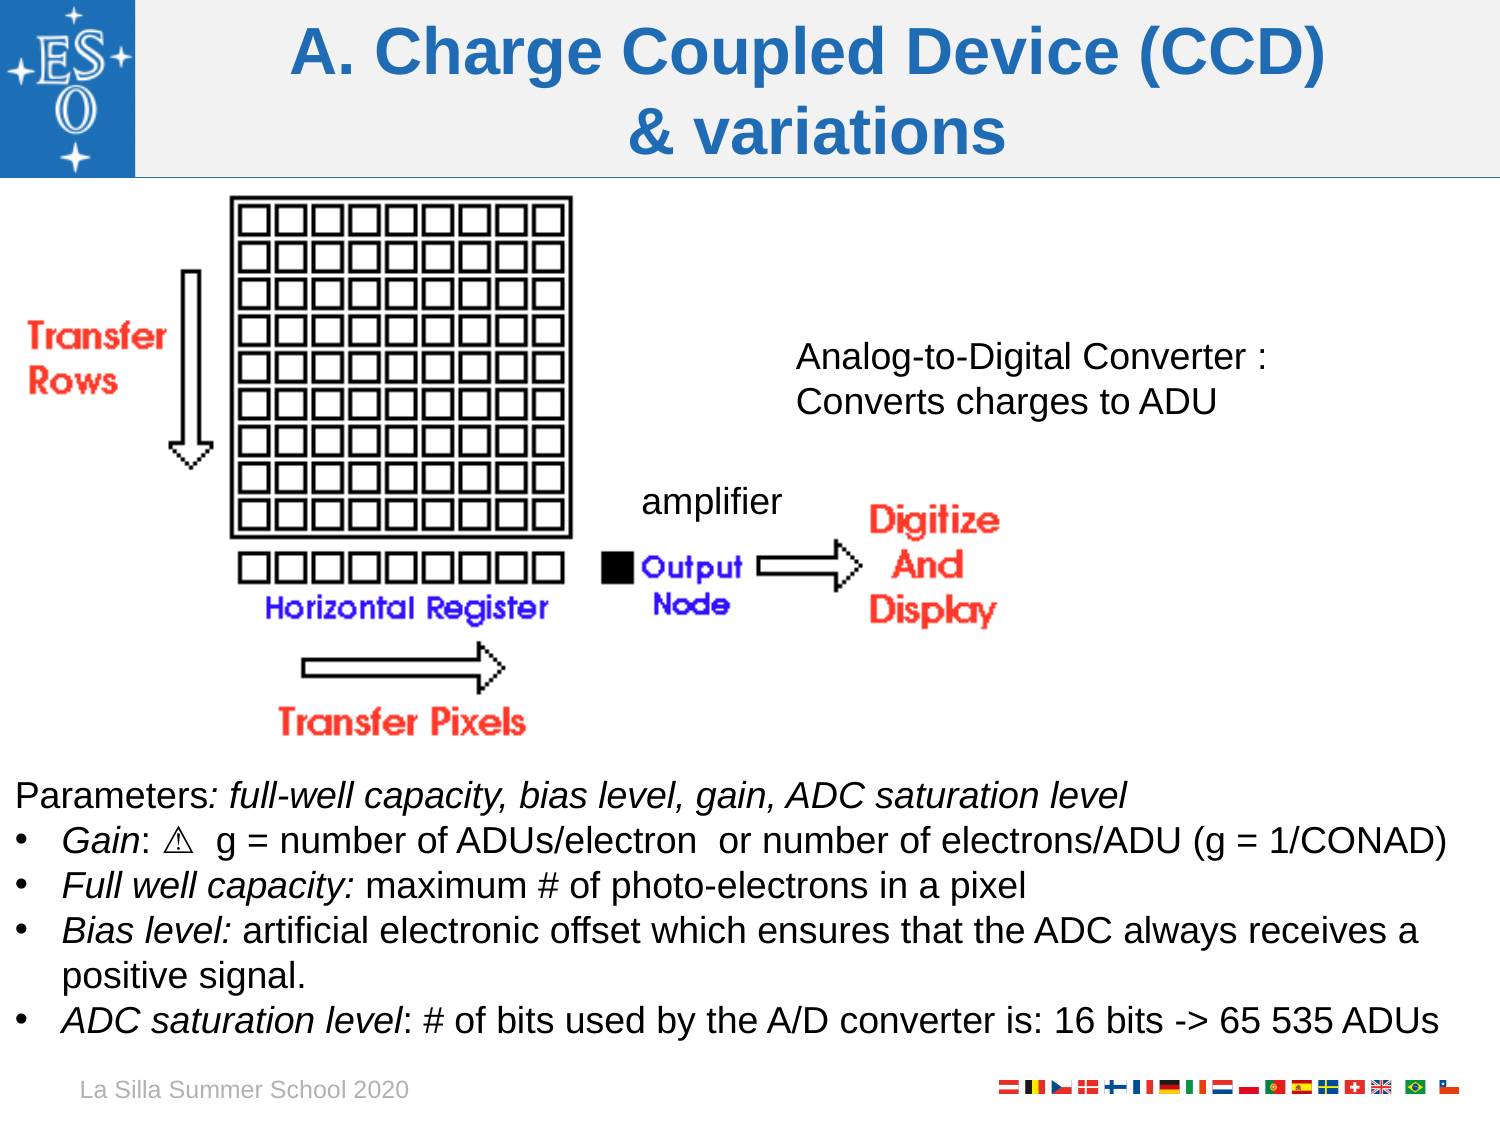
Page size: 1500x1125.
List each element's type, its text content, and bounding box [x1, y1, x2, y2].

text_box Analog-to-Digital Converter : Converts charges to ADU [1013, 324, 1288, 430]
picture [16, 182, 1008, 745]
title A. Charge Coupled Device (CCD) & variations [135, 0, 1500, 176]
picture [998, 1080, 1460, 1094]
text_box Parameters: full-well capacity, bias level, gain, ADC saturation level Gain: ⚠ g = number of ADUs/electron or number of electrons/ADU (g = 1/CONAD) Full well capacity: maximum # of photo-electrons in a pixel Bias level: artificial electronic offset which ensures that the ADC always receives a positive signal. ADC saturation level: # of bits used by the A/D converter is: 16 bits -> 65 535 ADUs [0, 763, 1488, 1049]
footer La Silla Summer School 2020 [64, 1058, 855, 1119]
